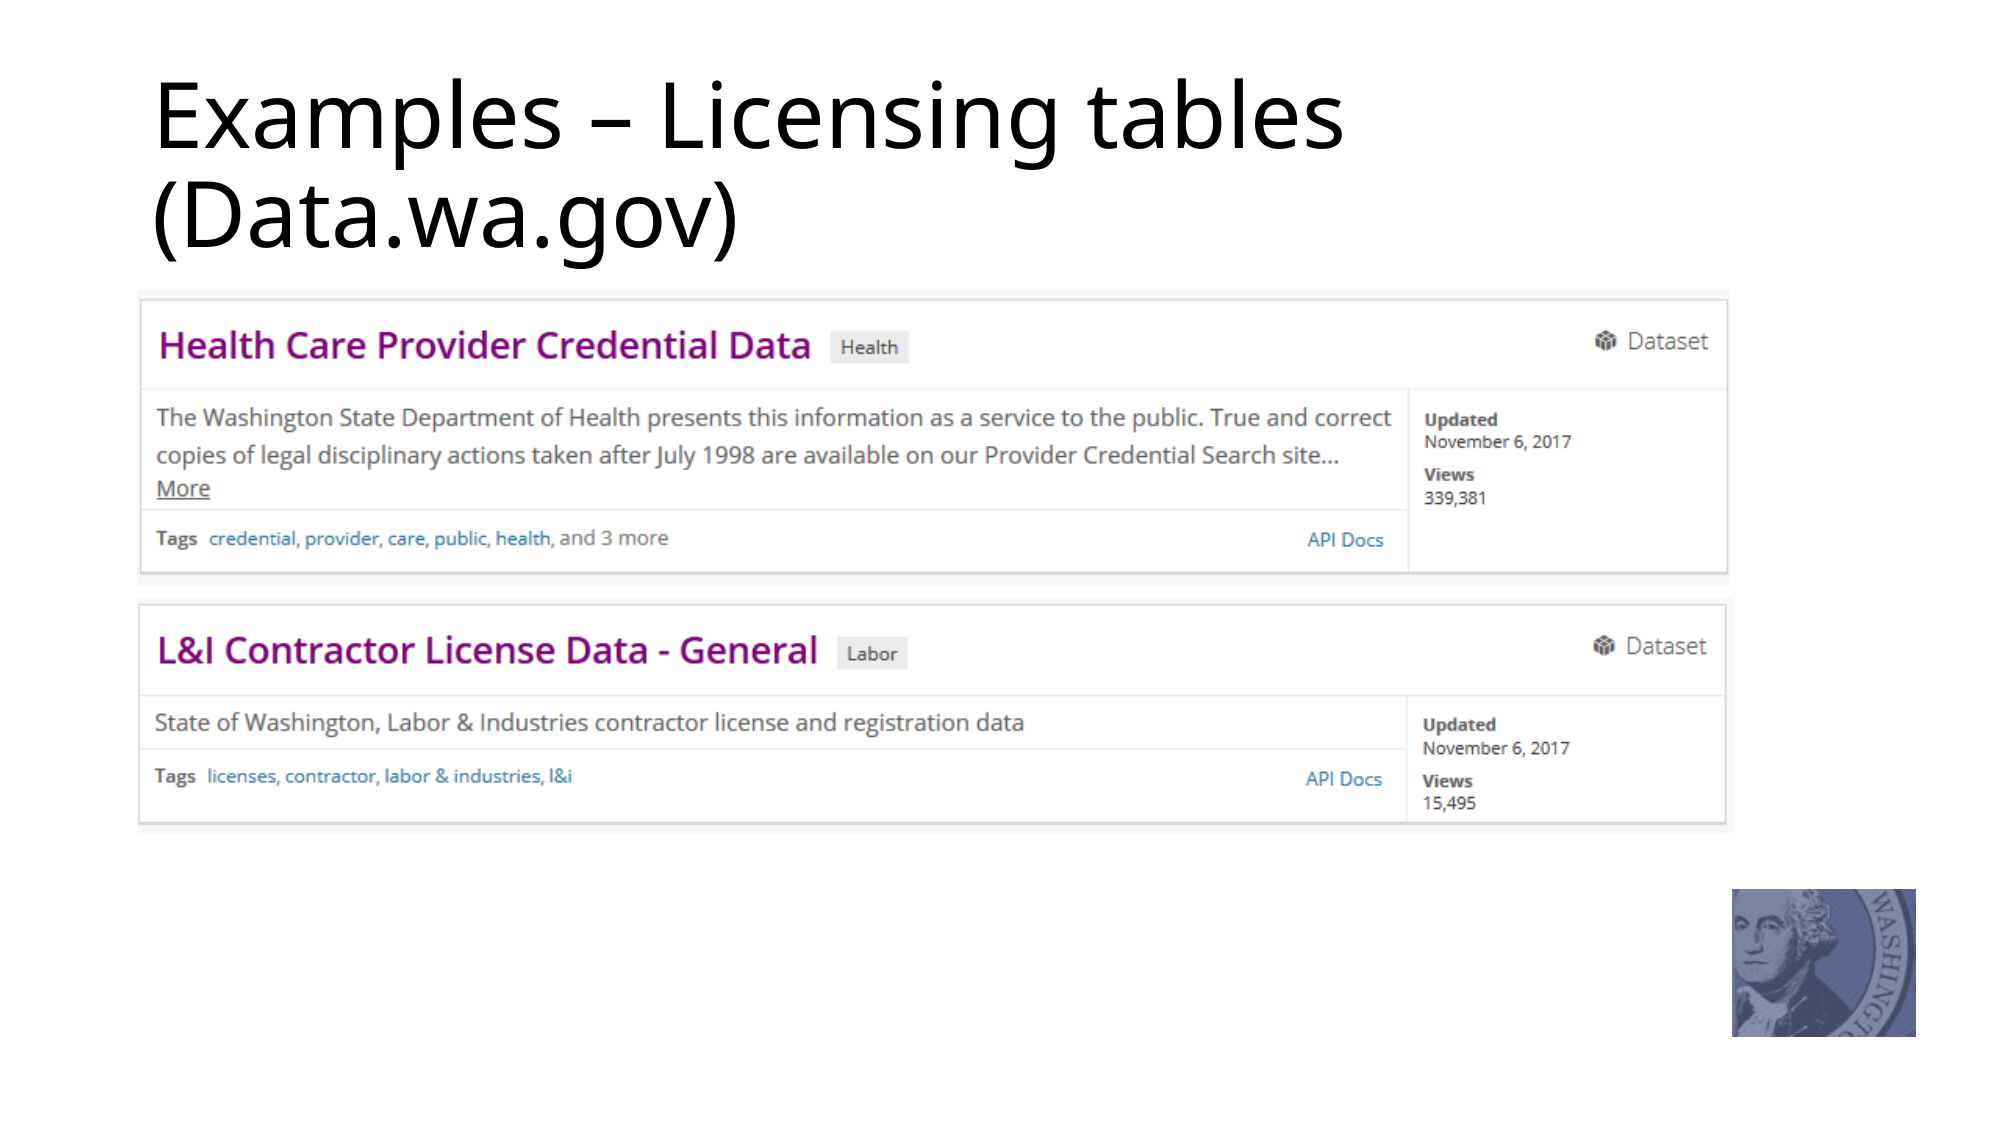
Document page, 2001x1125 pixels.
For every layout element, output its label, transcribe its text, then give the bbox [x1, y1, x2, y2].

picture [137, 598, 1733, 834]
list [137, 290, 1730, 586]
picture [1732, 889, 1916, 1037]
title Examples – Licensing tables (Data.wa.gov) [137, 59, 1863, 278]
